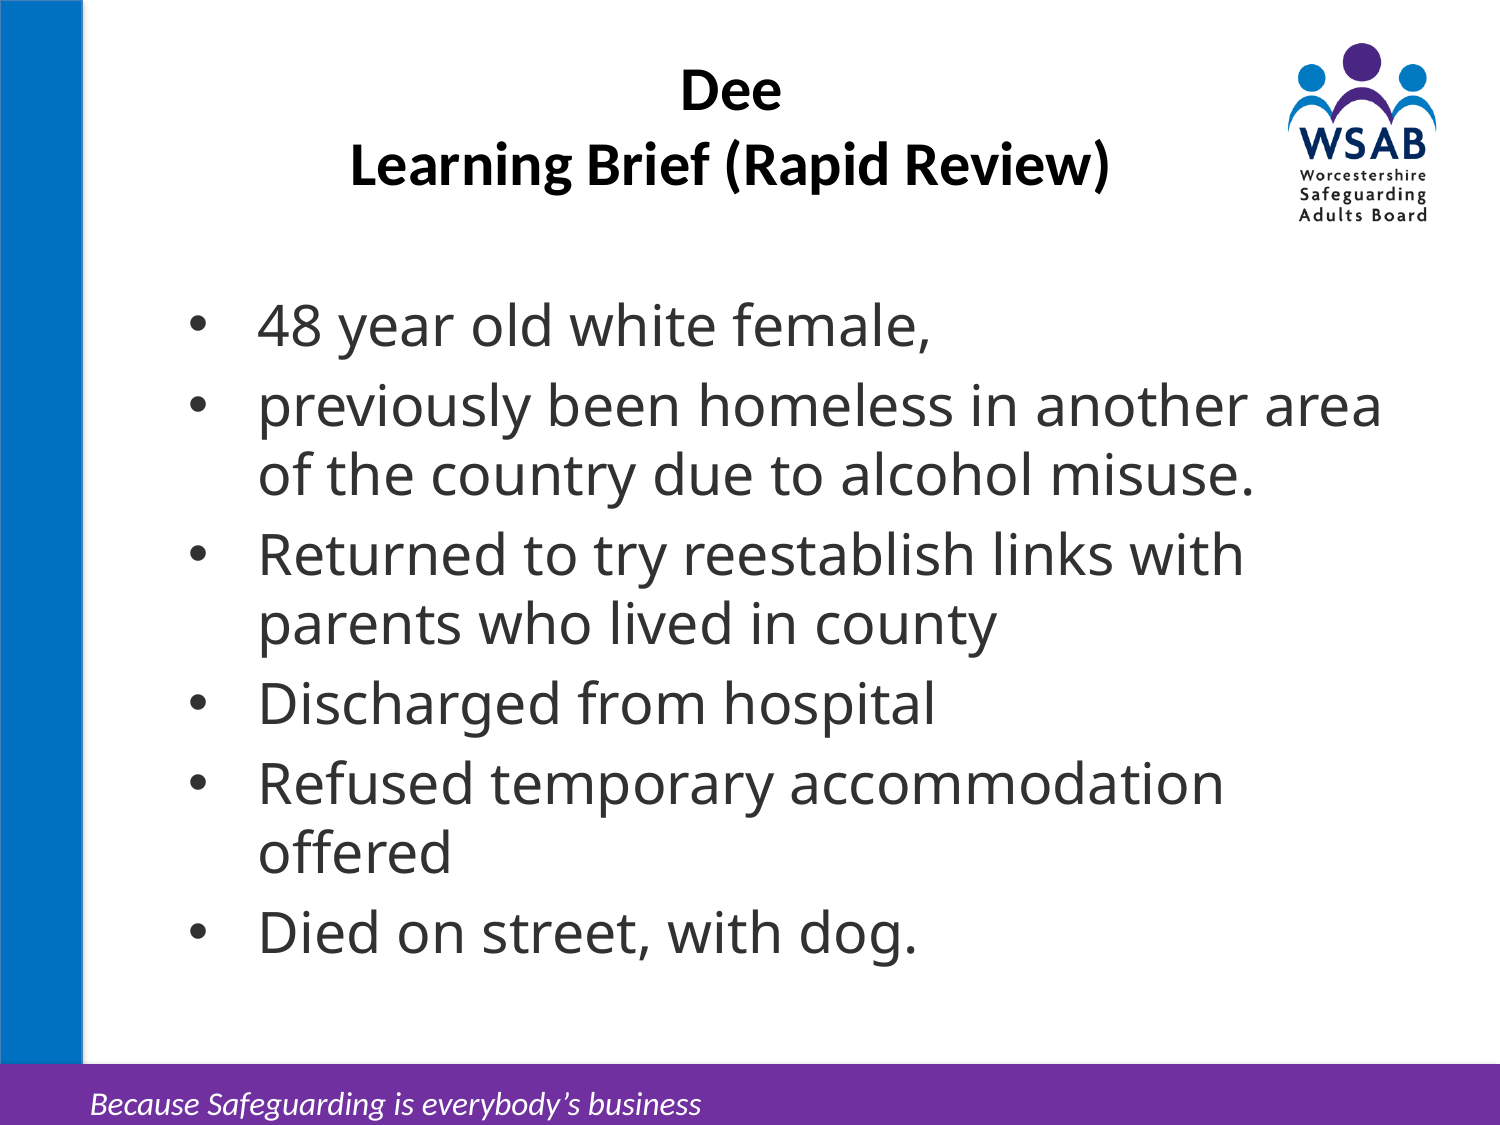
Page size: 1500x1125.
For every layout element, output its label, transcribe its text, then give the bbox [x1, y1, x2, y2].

text_box [0, 0, 83, 1062]
picture [1274, 39, 1449, 227]
title Dee Learning Brief (Rapid Review) [173, 40, 1291, 281]
text_box Because Safeguarding is everybody’s business [0, 1064, 1500, 1125]
subtitle 48 year old white female, previously been homeless in another area of the country due to alcohol misuse. Returned to try reestablish links with parents who lived in county Discharged from hospital Refused temporary accommodation offered Died on street, with dog. [173, 281, 1400, 1010]
